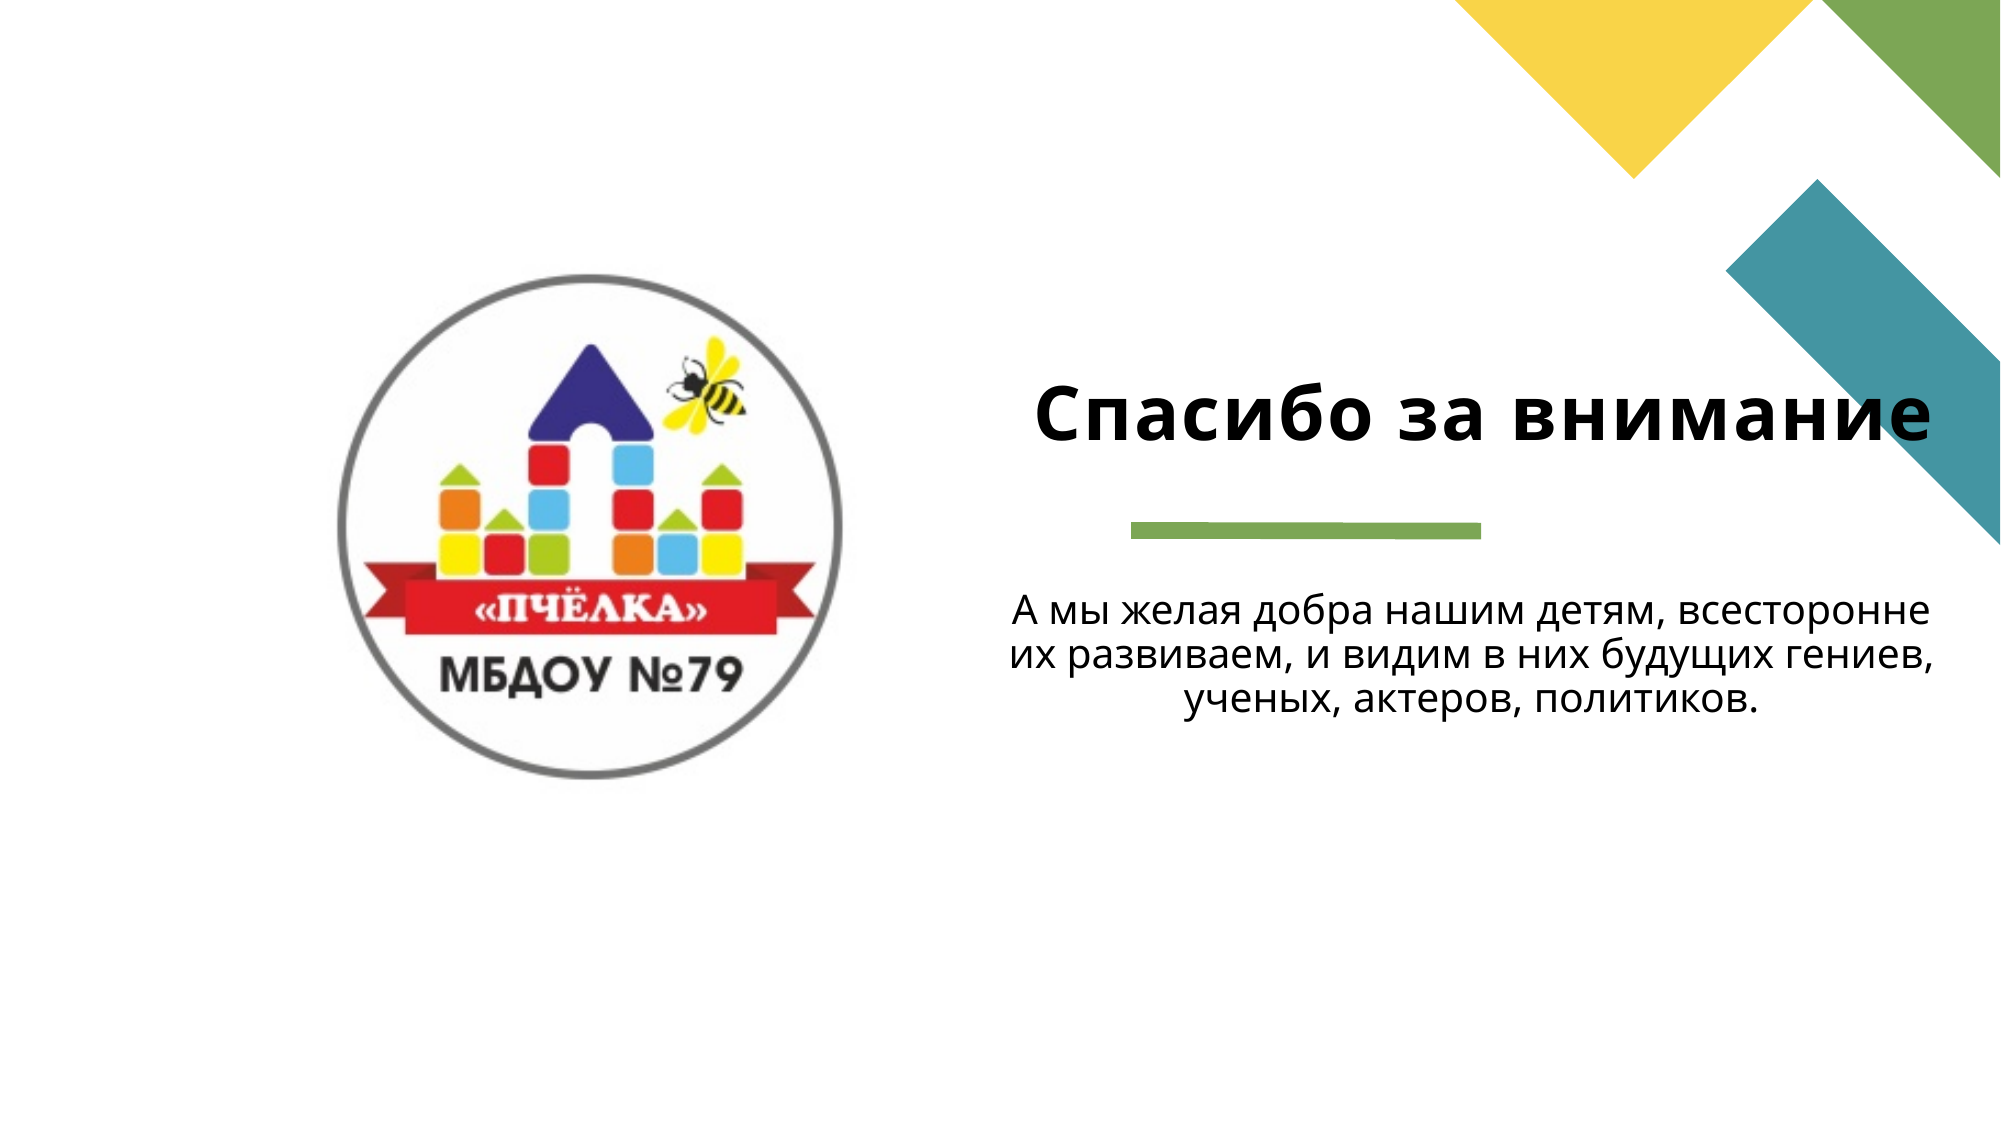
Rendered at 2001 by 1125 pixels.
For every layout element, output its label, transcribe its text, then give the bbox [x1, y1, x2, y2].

picture [0, 0, 1000, 1125]
subtitle А мы желая добра нашим детям, всесторонне их развиваем, и видим в них будущих гениев, ученых, актеров, политиков. [1006, 589, 1938, 763]
title Спасибо за внимание [1033, 356, 1938, 457]
